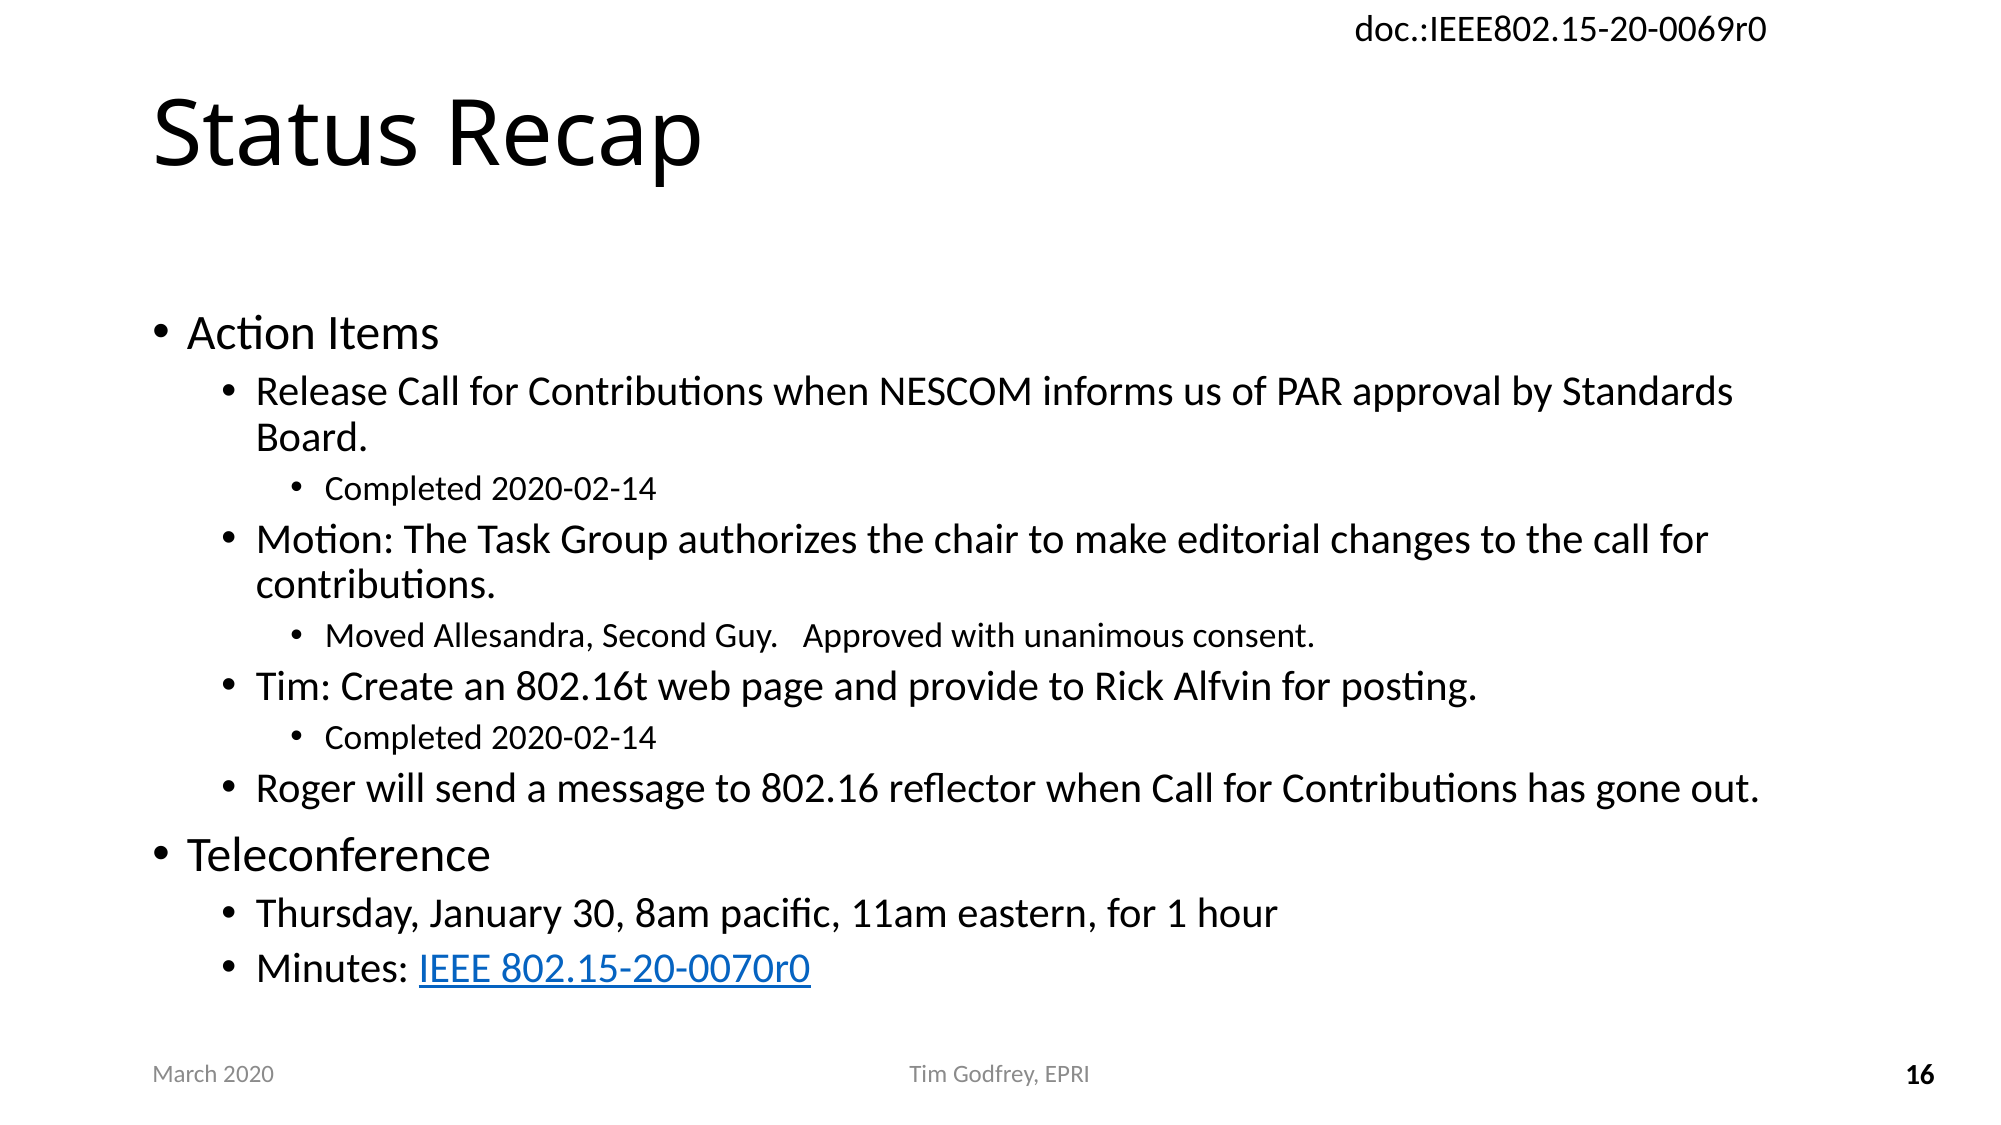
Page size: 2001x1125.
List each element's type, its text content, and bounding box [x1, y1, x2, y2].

footer Tim Godfrey, EPRI [662, 1042, 1338, 1103]
slide_number 16 [1462, 1042, 1950, 1103]
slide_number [137, 1042, 588, 1103]
title Status Recap [137, 59, 1863, 213]
list Action Items Release Call for Contributions when NESCOM informs us of PAR approval by Standards Board. Completed 2020-02-14 Motion: The Task Group authorizes the chair to make editorial changes to the call for contributions. Moved Allesandra, Second Guy. Approved with unanimous consent. Tim: Create an 802.16t web page and provide to Rick Alfvin for posting. Completed 2020-02-14 Roger will send a message to 802.16 reflector when Call for Contributions has gone out. Teleconference Thursday, January 30, 8am pacific, 11am eastern, for 1 hour Minutes: IEEE 802.15-20-0070r0 [137, 299, 1863, 1014]
